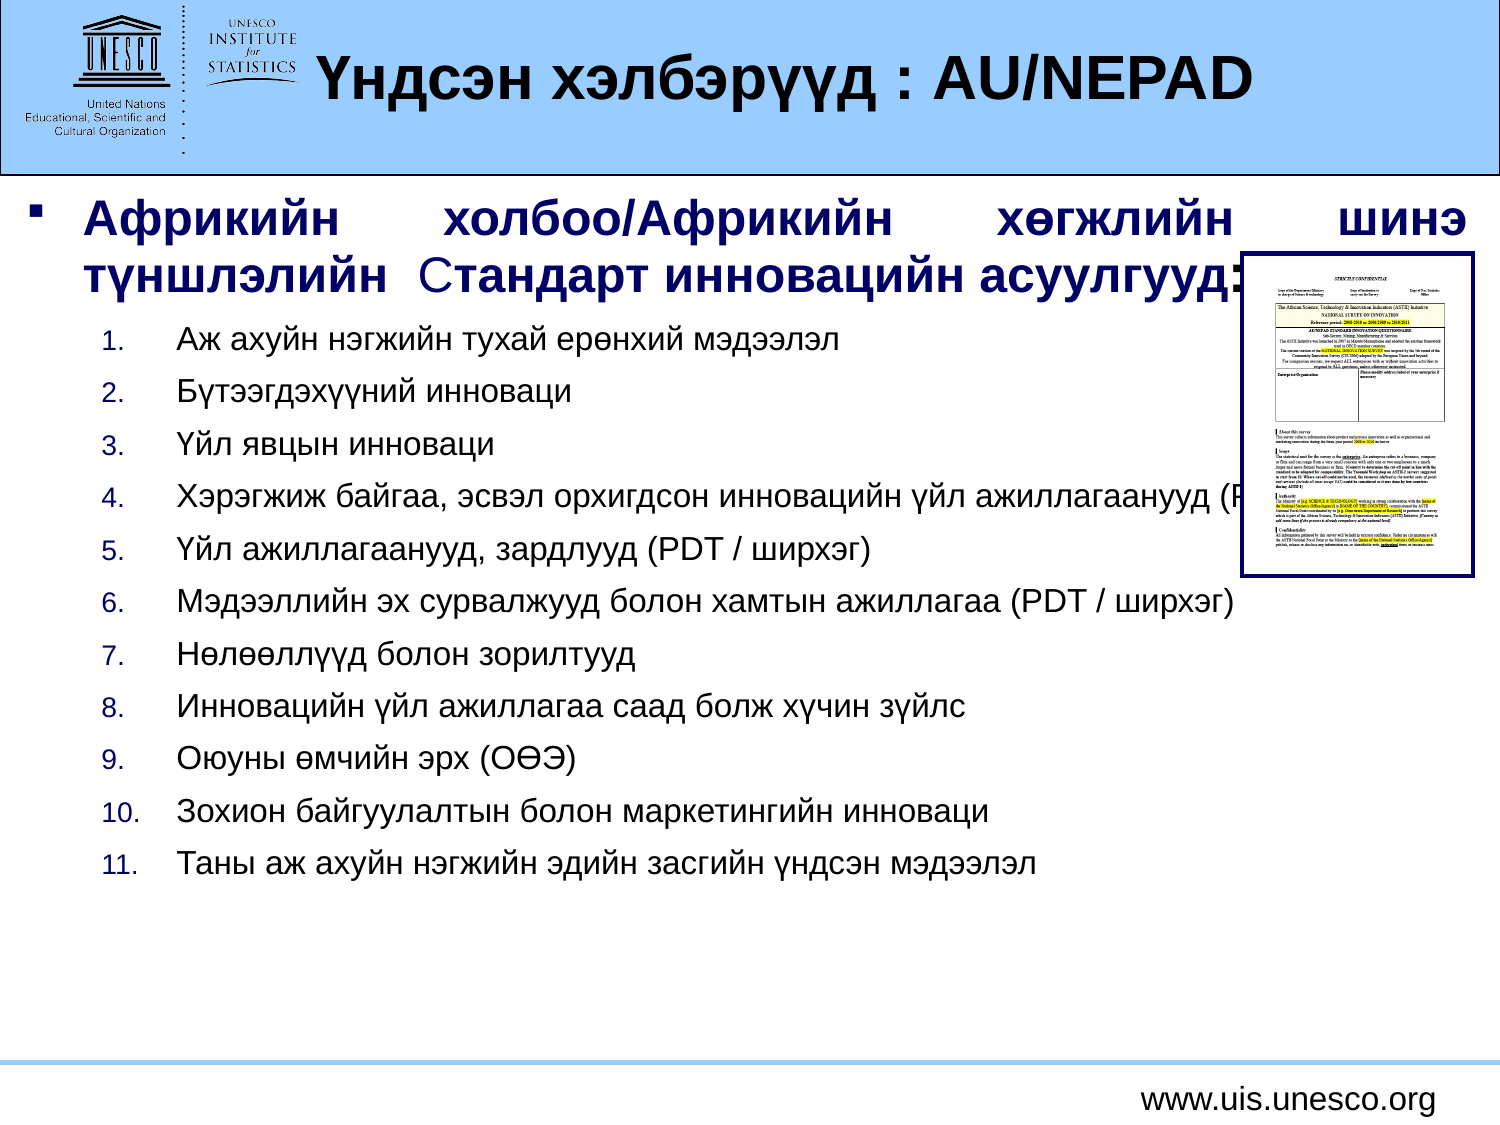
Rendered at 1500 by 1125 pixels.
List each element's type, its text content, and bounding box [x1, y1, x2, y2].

text_box Африкийн холбоо/Африкийн хөгжлийн шинэ түншлэлийн Стандарт инновацийн асуулгууд: Аж ахуйн нэгжийн тухай ерөнхий мэдээлэл Бүтээгдэхүүний инноваци Үйл явцын инноваци Хэрэгжиж байгаа, эсвэл орхигдсон инновацийн үйл ажиллагаанууд (PDT / ширхэг) Үйл ажиллагаанууд, зардлууд (PDT / ширхэг) Мэдээллийн эх сурвалжууд болон хамтын ажиллагаа (PDT / ширхэг) Нөлөөллүүд болон зорилтууд Инновацийн үйл ажиллагаа саад болж хүчин зүйлс Оюуны өмчийн эрх (ОӨЭ) Зохион байгуулалтын болон маркетингийн инноваци Таны аж ахуйн нэгжийн эдийн засгийн үндсэн мэдээлэл [11, 184, 1483, 1059]
title Үндсэн хэлбэрүүд : AU/NEPAD [301, 0, 1463, 150]
picture [0, 0, 325, 173]
picture [1243, 255, 1471, 575]
